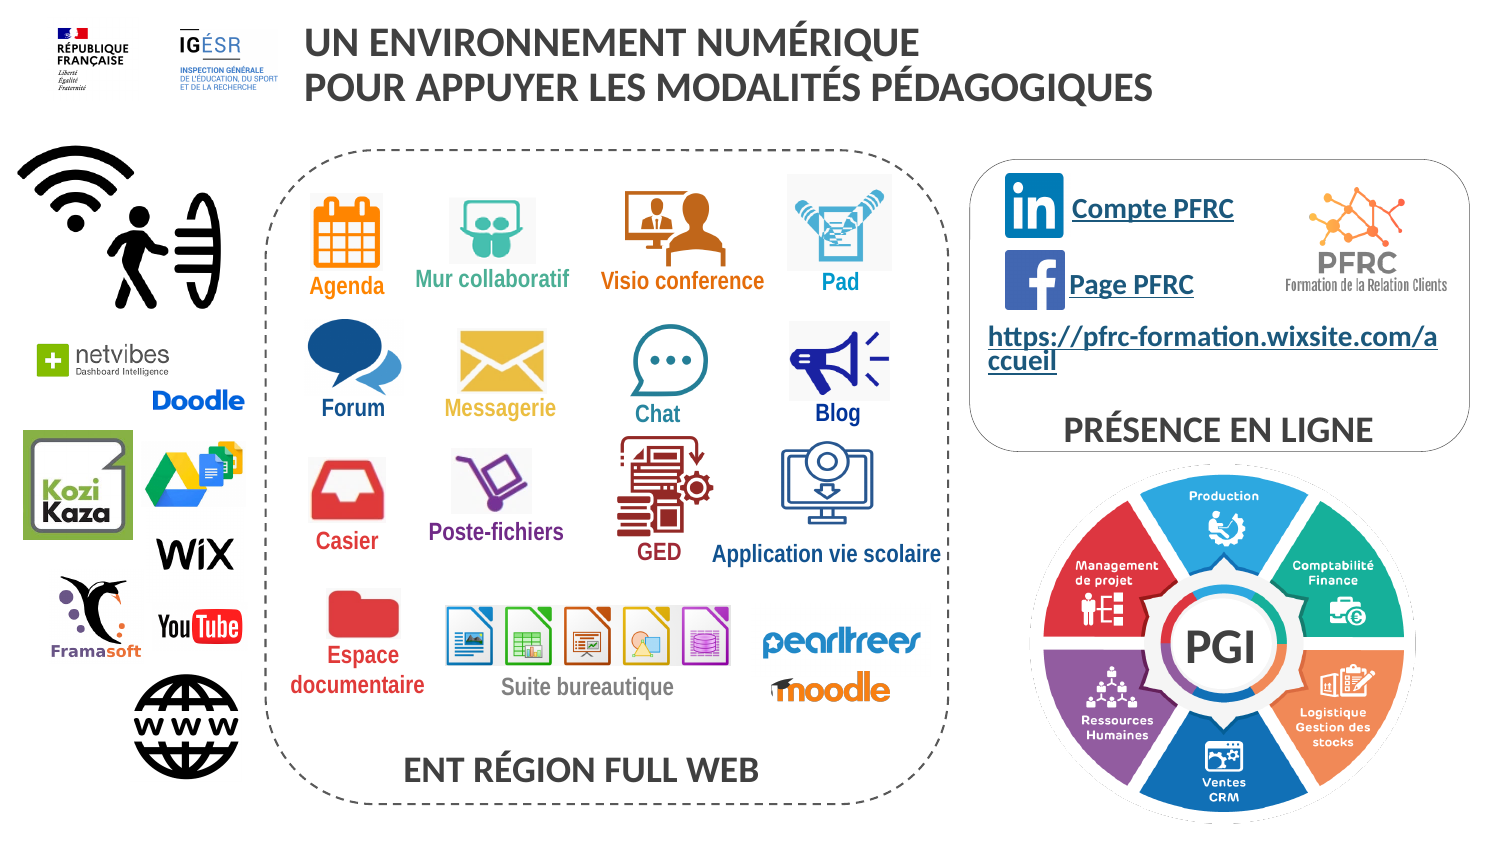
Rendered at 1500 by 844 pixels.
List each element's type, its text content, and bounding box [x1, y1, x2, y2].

text_box Pad [801, 279, 881, 303]
picture [49, 569, 144, 665]
text_box [265, 585, 951, 807]
text_box ENT RÉGION FULL WEB [388, 743, 775, 798]
text_box Blog [796, 389, 922, 435]
picture [10, 125, 225, 315]
picture [47, 17, 139, 101]
picture [789, 321, 890, 401]
picture [180, 29, 278, 90]
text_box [1022, 461, 1425, 832]
title UN ENVIRONNEMENT NUMÉRIQUE POUR APPUYER LES MODALITÉS PÉDAGOGIQUES [304, 20, 1500, 112]
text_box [260, 176, 792, 709]
picture [130, 671, 242, 782]
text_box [796, 438, 1017, 576]
picture [141, 441, 248, 651]
text_box [303, 148, 951, 437]
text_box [969, 159, 1470, 452]
picture [36, 343, 254, 436]
picture [751, 602, 932, 719]
picture [786, 173, 892, 271]
picture [23, 429, 133, 540]
